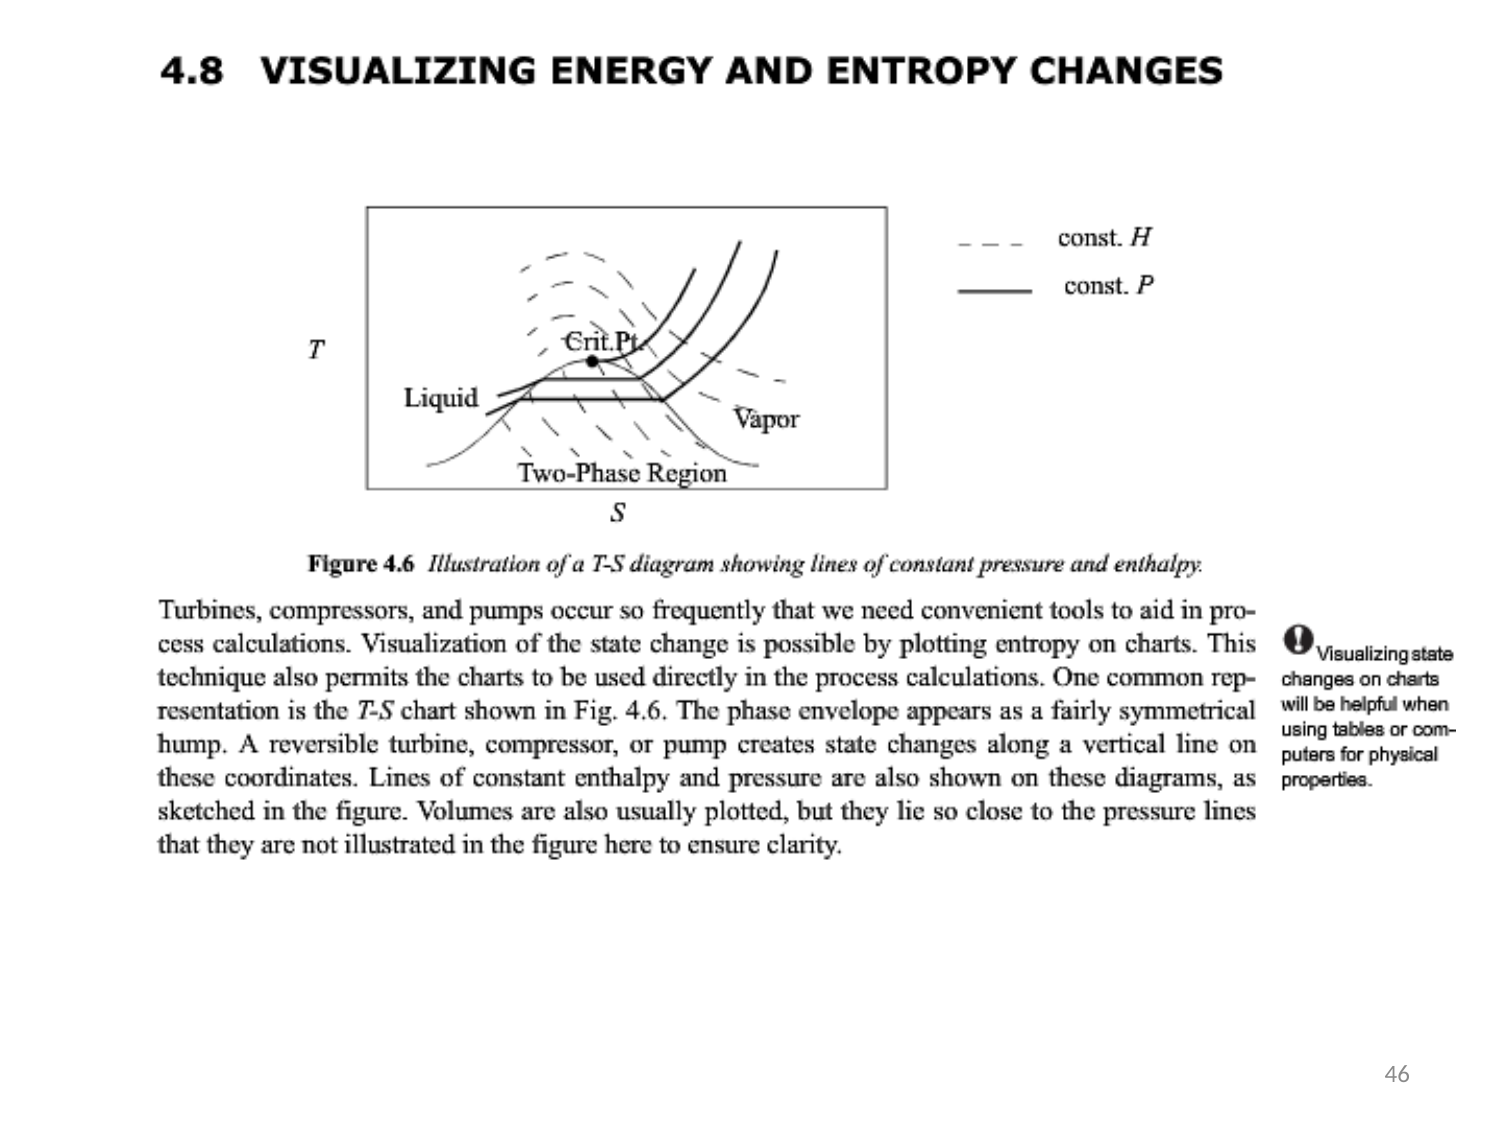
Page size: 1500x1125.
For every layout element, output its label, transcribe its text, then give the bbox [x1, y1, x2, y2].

picture [147, 188, 1456, 862]
slide_number 46 [1074, 1042, 1425, 1103]
picture [147, 38, 1240, 102]
